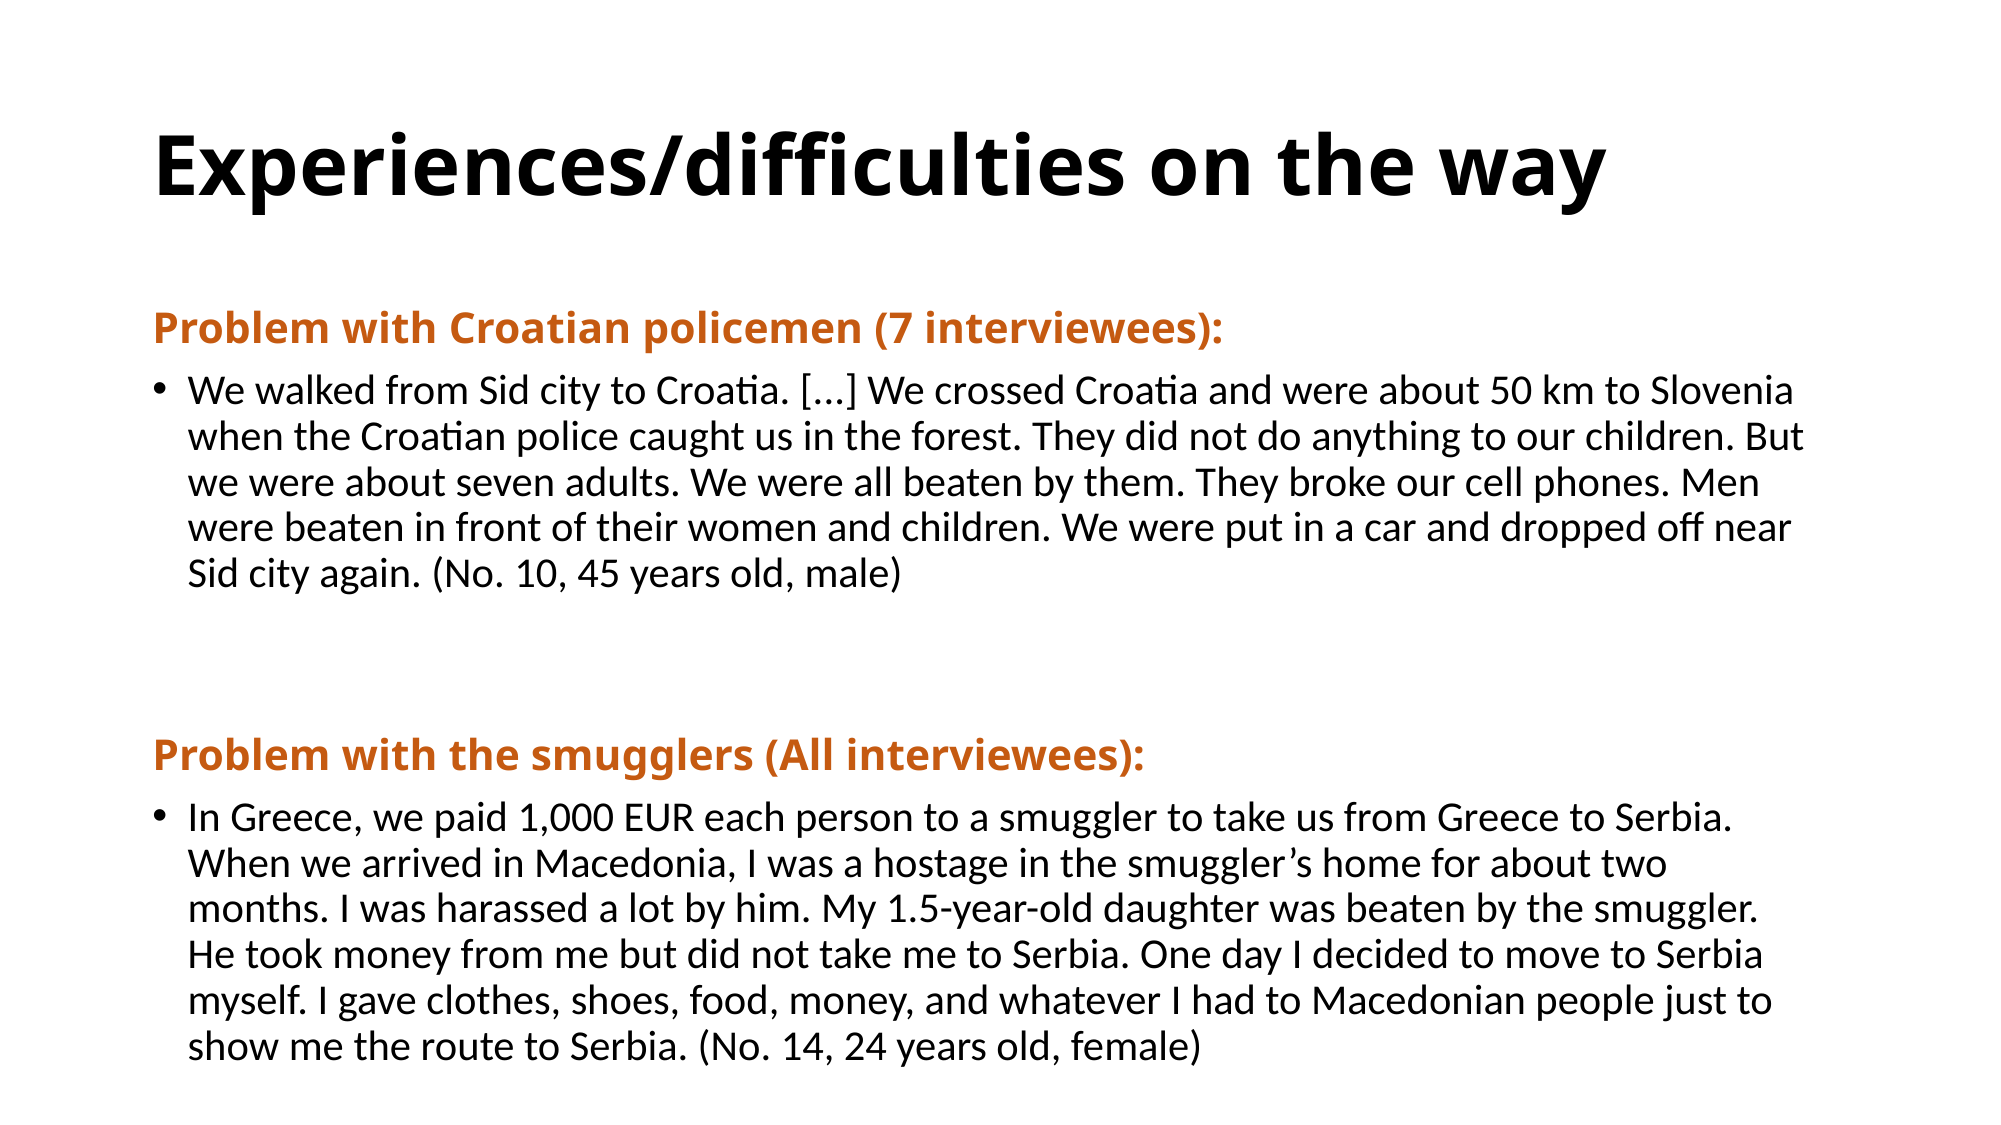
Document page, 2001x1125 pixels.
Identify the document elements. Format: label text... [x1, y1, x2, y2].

title Experiences/difficulties on the way [137, 59, 1863, 278]
list Problem with Croatian policemen (7 interviewees): We walked from Sid city to Croatia. [...] We crossed Croatia and were about 50 km to Slovenia when the Croatian police caught us in the forest. They did not do anything to our children. But we were about seven adults. We were all beaten by them. They broke our cell phones. Men were beaten in front of their women and children. We were put in a car and dropped off near Sid city again. (No. 10, 45 years old, male) Problem with the smugglers (All interviewees): In Greece, we paid 1,000 EUR each person to a smuggler to take us from Greece to Serbia. When we arrived in Macedonia, I was a hostage in the smuggler’s home for about two months. I was harassed a lot by him. My 1.5-year-old daughter was beaten by the smuggler. He took money from me but did not take me to Serbia. One day I decided to move to Serbia myself. I gave clothes, shoes, food, money, and whatever I had to Macedonian people just to show me the route to Serbia. (No. 14, 24 years old, female) [137, 299, 1831, 1081]
